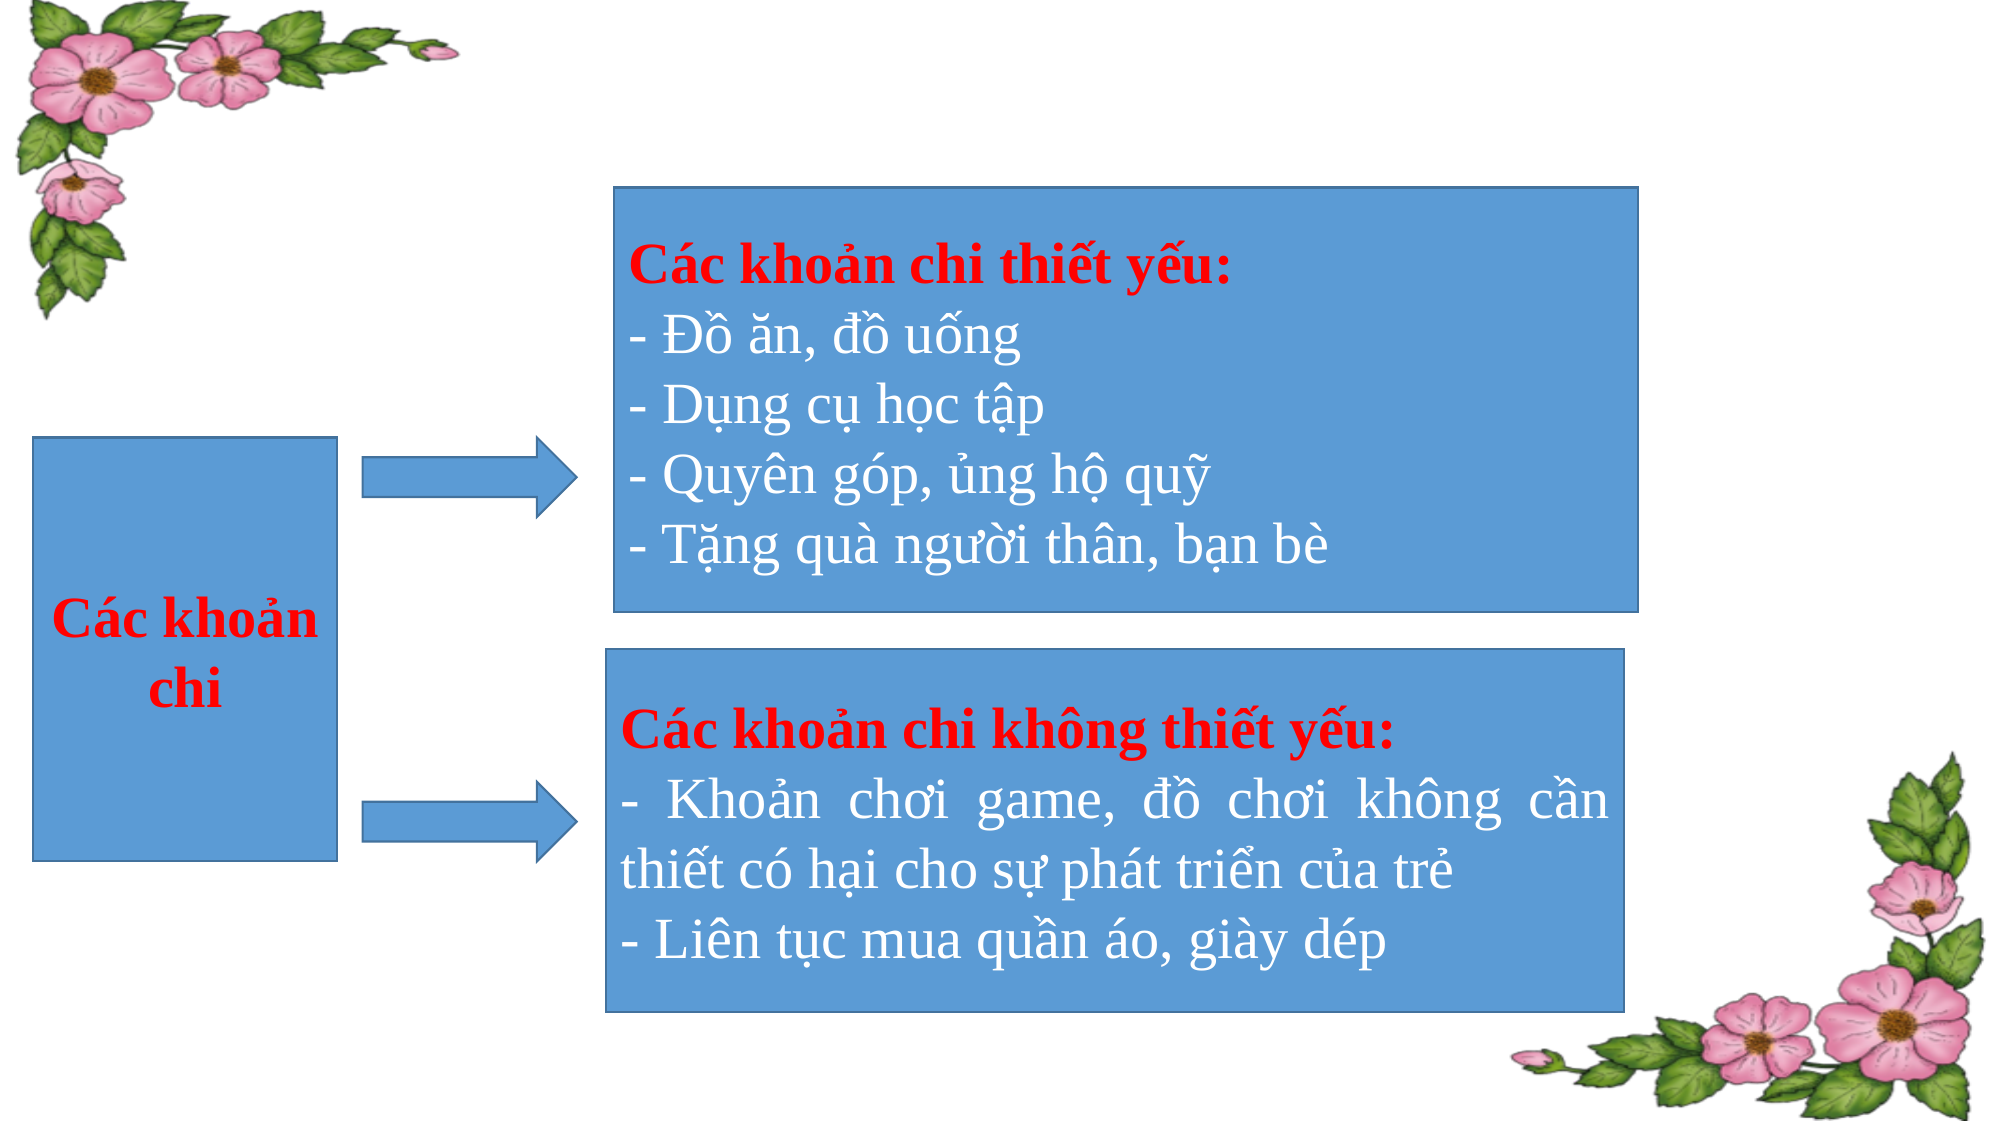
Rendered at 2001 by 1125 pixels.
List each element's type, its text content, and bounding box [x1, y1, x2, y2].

picture [1499, 746, 2000, 1122]
text_box Các khoản chi không thiết yếu: - Khoản chơi game, đồ chơi không cần thiết có hại cho sự phát triển của trẻ - Liên tục mua quần áo, giày dép [605, 648, 1625, 1013]
text_box Các khoản chi thiết yếu: - Đồ ăn, đồ uống - Dụng cụ học tập - Quyên góp, ủng hộ quỹ - Tặng quà người thân, bạn bè [613, 186, 1639, 613]
text_box [361, 779, 579, 864]
text_box Các khoản chi [32, 436, 338, 862]
text_box [361, 434, 579, 520]
picture [2, 0, 470, 325]
